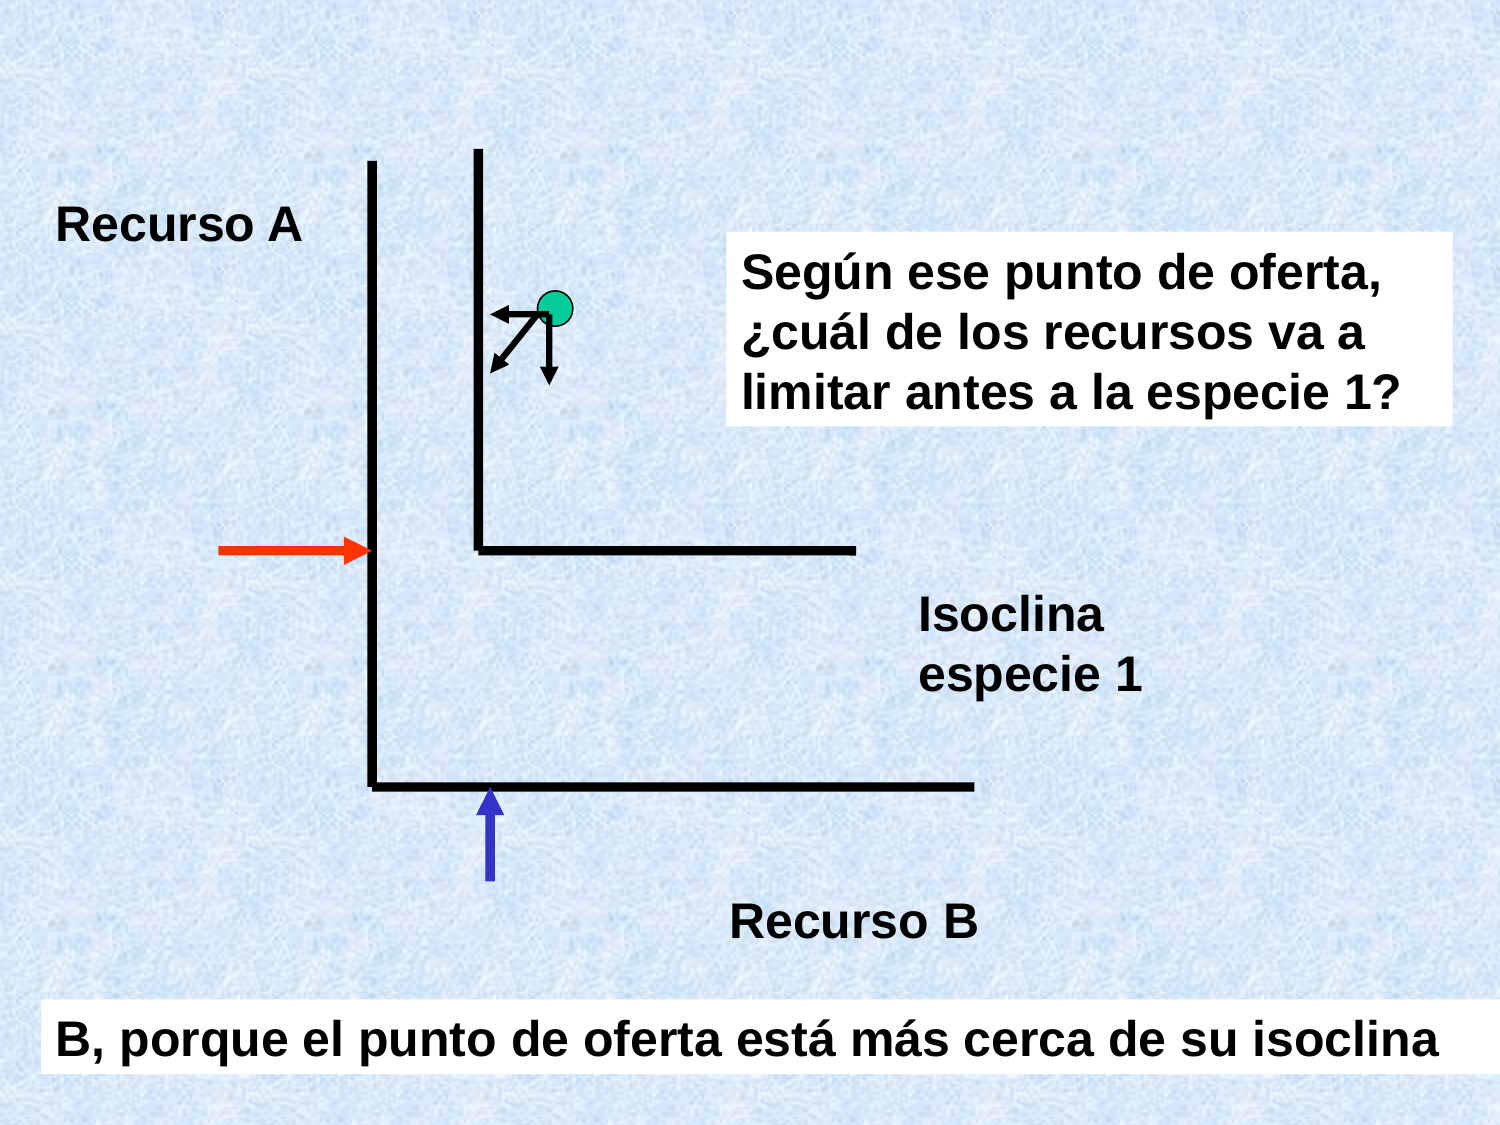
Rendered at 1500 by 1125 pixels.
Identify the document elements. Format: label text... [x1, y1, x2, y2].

text_box [483, 786, 497, 882]
text_box Recurso B [714, 881, 1046, 957]
text_box Según ese punto de oferta, ¿cuál de los recursos va a limitar antes a la especie 1? [726, 231, 1453, 427]
text_box [490, 308, 536, 321]
text_box Recurso A [41, 184, 366, 260]
text_box [218, 544, 373, 558]
text_box B, porque el punto de oferta está más cerca de su isoclina [41, 999, 1500, 1075]
picture [0, 0, 1500, 1125]
text_box [543, 314, 556, 386]
text_box [537, 290, 573, 327]
text_box Isoclina especie 1 [903, 574, 1176, 709]
text_box [490, 314, 538, 374]
